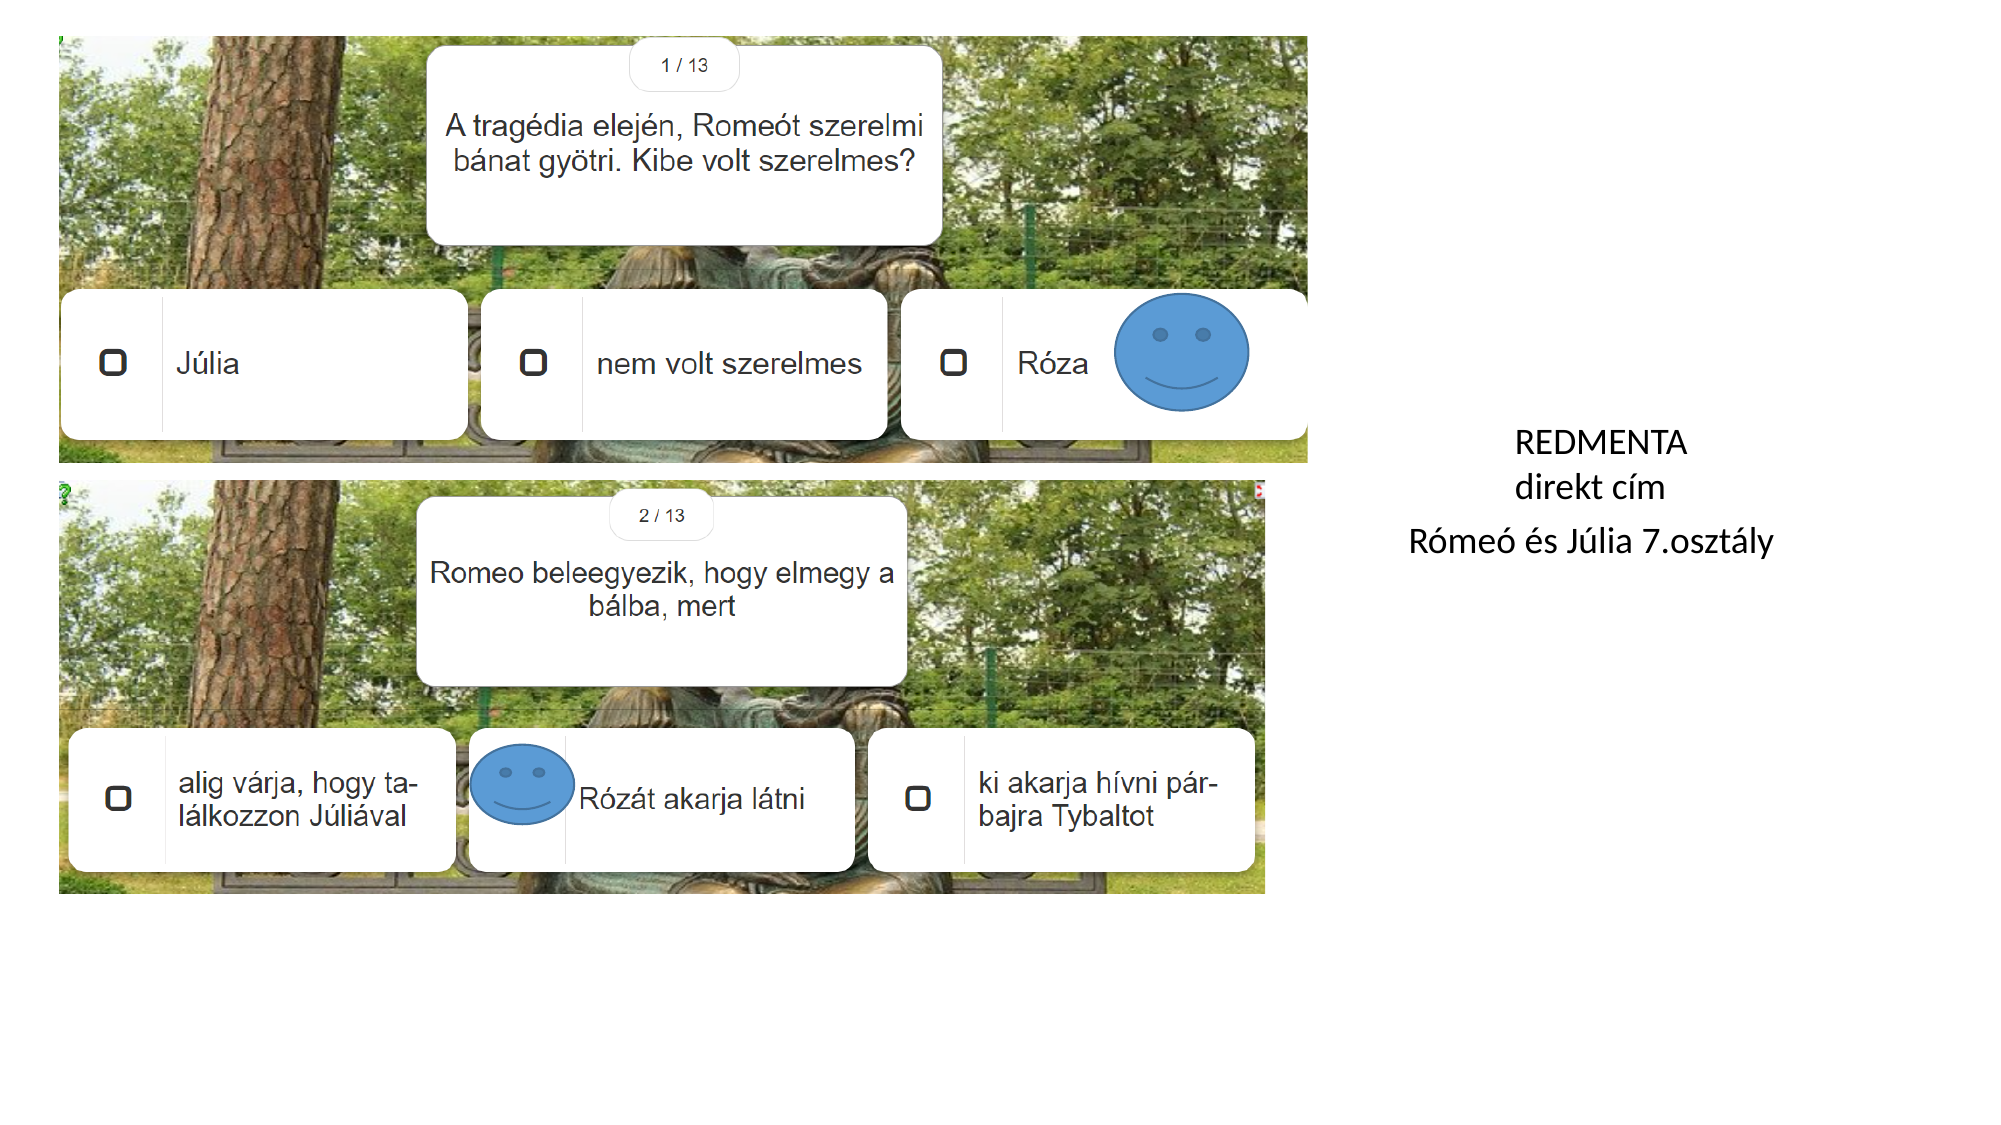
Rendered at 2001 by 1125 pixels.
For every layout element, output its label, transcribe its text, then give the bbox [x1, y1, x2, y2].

picture [59, 480, 1266, 894]
text_box Rómeó és Júlia 7.osztály [1393, 509, 1790, 569]
picture [59, 36, 1308, 463]
text_box REDMENTA direkt cím [1499, 409, 1788, 515]
